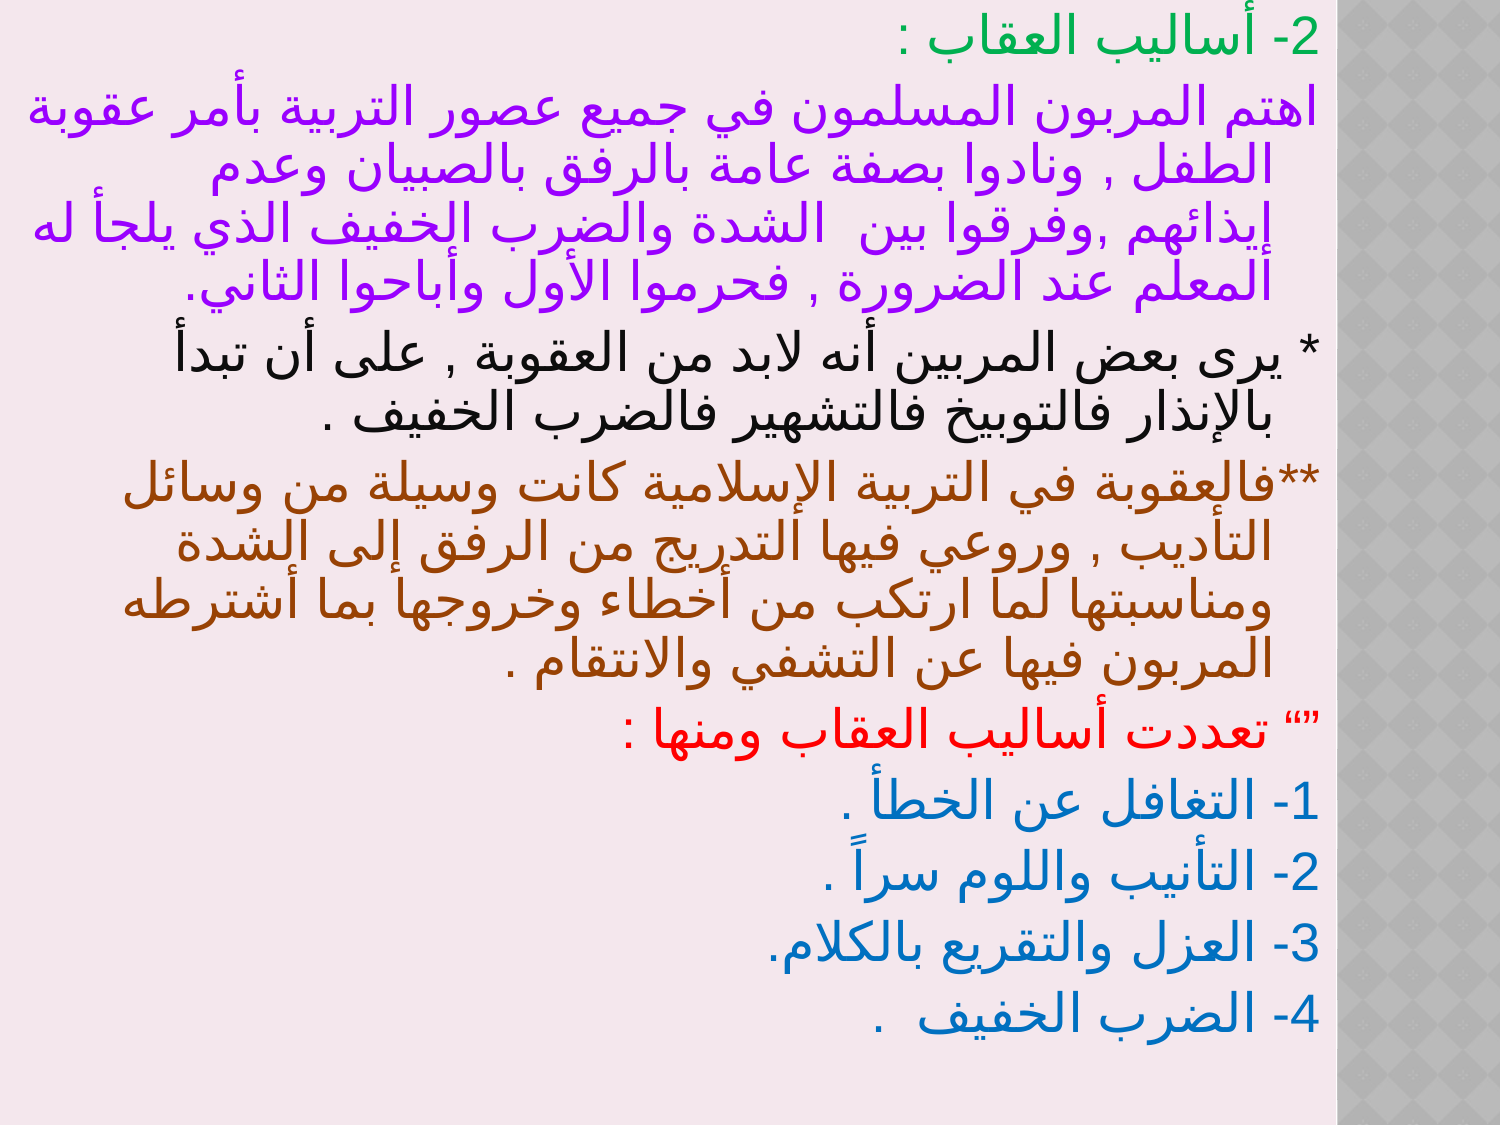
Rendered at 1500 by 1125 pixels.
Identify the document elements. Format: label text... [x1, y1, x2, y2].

list 2- أساليب العقاب : اهتم المربون المسلمون في جميع عصور التربية بأمر عقوبة الطفل , ونادوا بصفة عامة بالرفق بالصبيان وعدم إيذائهم ,وفرقوا بين الشدة والضرب الخفيف الذي يلجأ له المعلم عند الضرورة , فحرموا الأول وأباحوا الثاني. * يرى بعض المربين أنه لابد من العقوبة , على أن تبدأ بالإنذار فالتوبيخ فالتشهير فالضرب الخفيف . **فالعقوبة في التربية الإسلامية كانت وسيلة من وسائل التأديب , وروعي فيها التدريج من الرفق إلى الشدة ومناسبتها لما ارتكب من أخطاء وخروجها بما أشترطه المربون فيها عن التشفي والانتقام . ”“ تعددت أساليب العقاب ومنها : 1- التغافل عن الخطأ . 2- التأنيب واللوم سراً . 3- العزل والتقريع بالكلام. 4- الضرب الخفيف . [0, 0, 1337, 1125]
